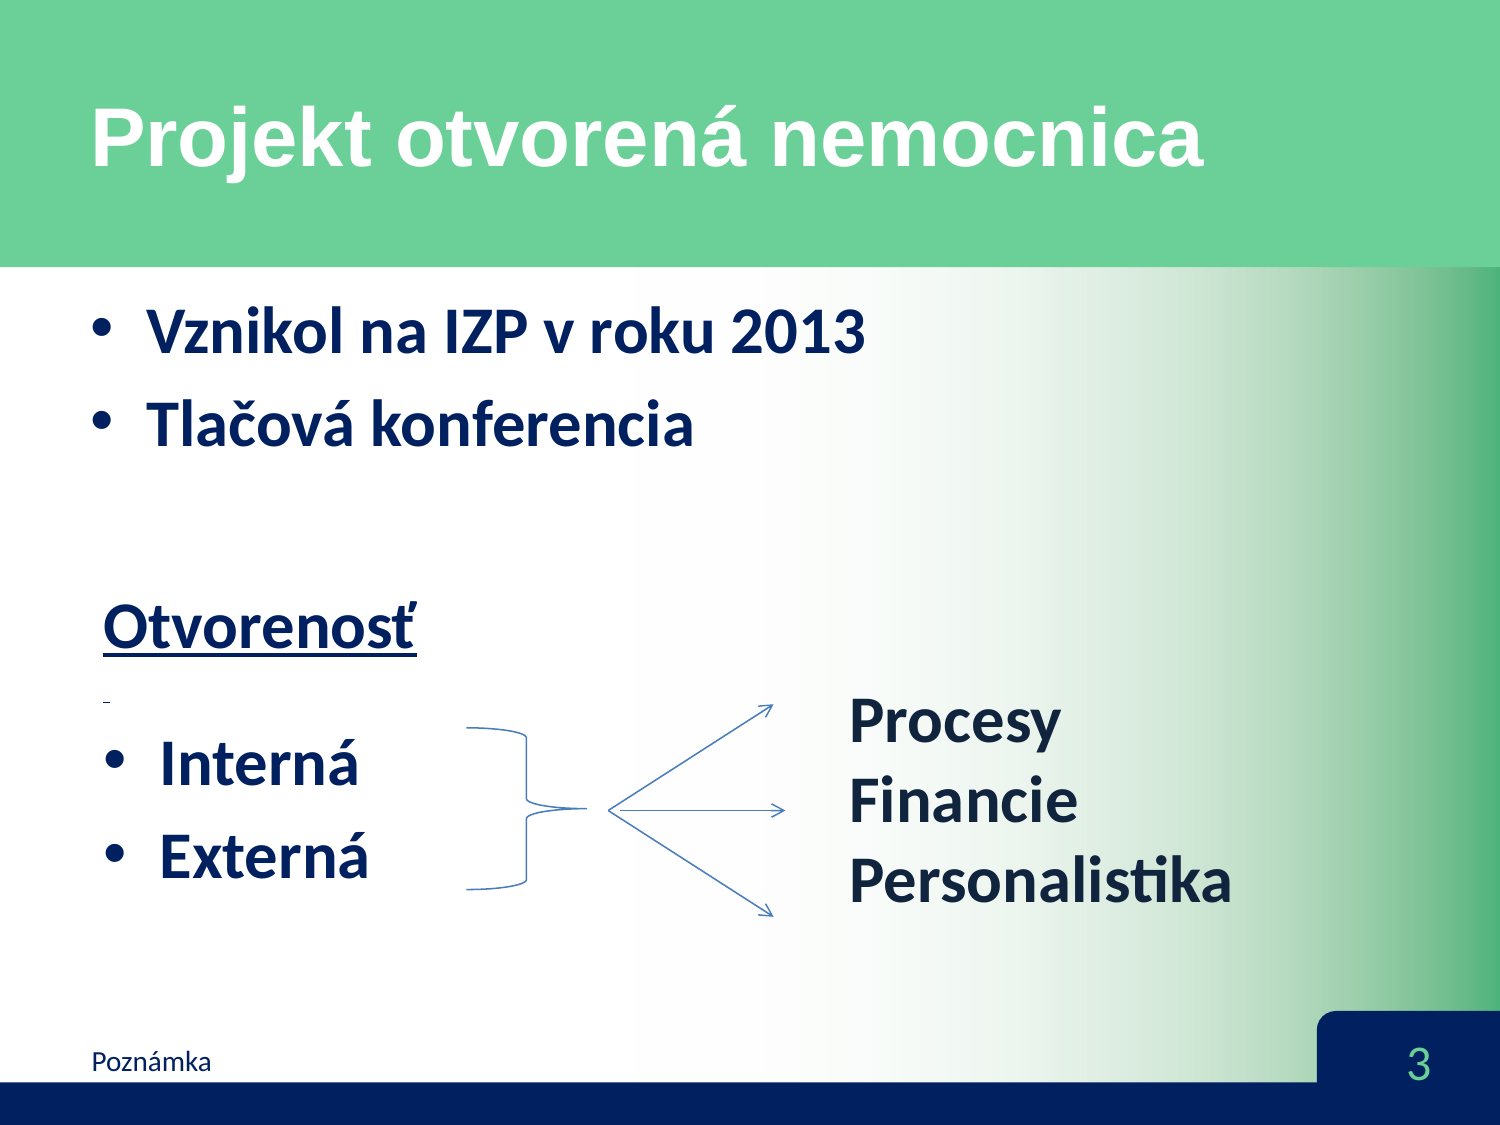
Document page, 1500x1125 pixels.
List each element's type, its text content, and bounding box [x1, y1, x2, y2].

picture [0, 268, 1500, 1082]
title Projekt otvorená nemocnica [74, 0, 1426, 268]
text_box Otvorenosť Interná Externá [88, 574, 479, 900]
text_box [607, 810, 774, 917]
list Vznikol na IZP v roku 2013 Tlačová konferencia [74, 278, 1426, 540]
text_box [466, 727, 588, 891]
text_box Procesy Financie Personalistika [834, 668, 1249, 924]
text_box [607, 703, 774, 809]
